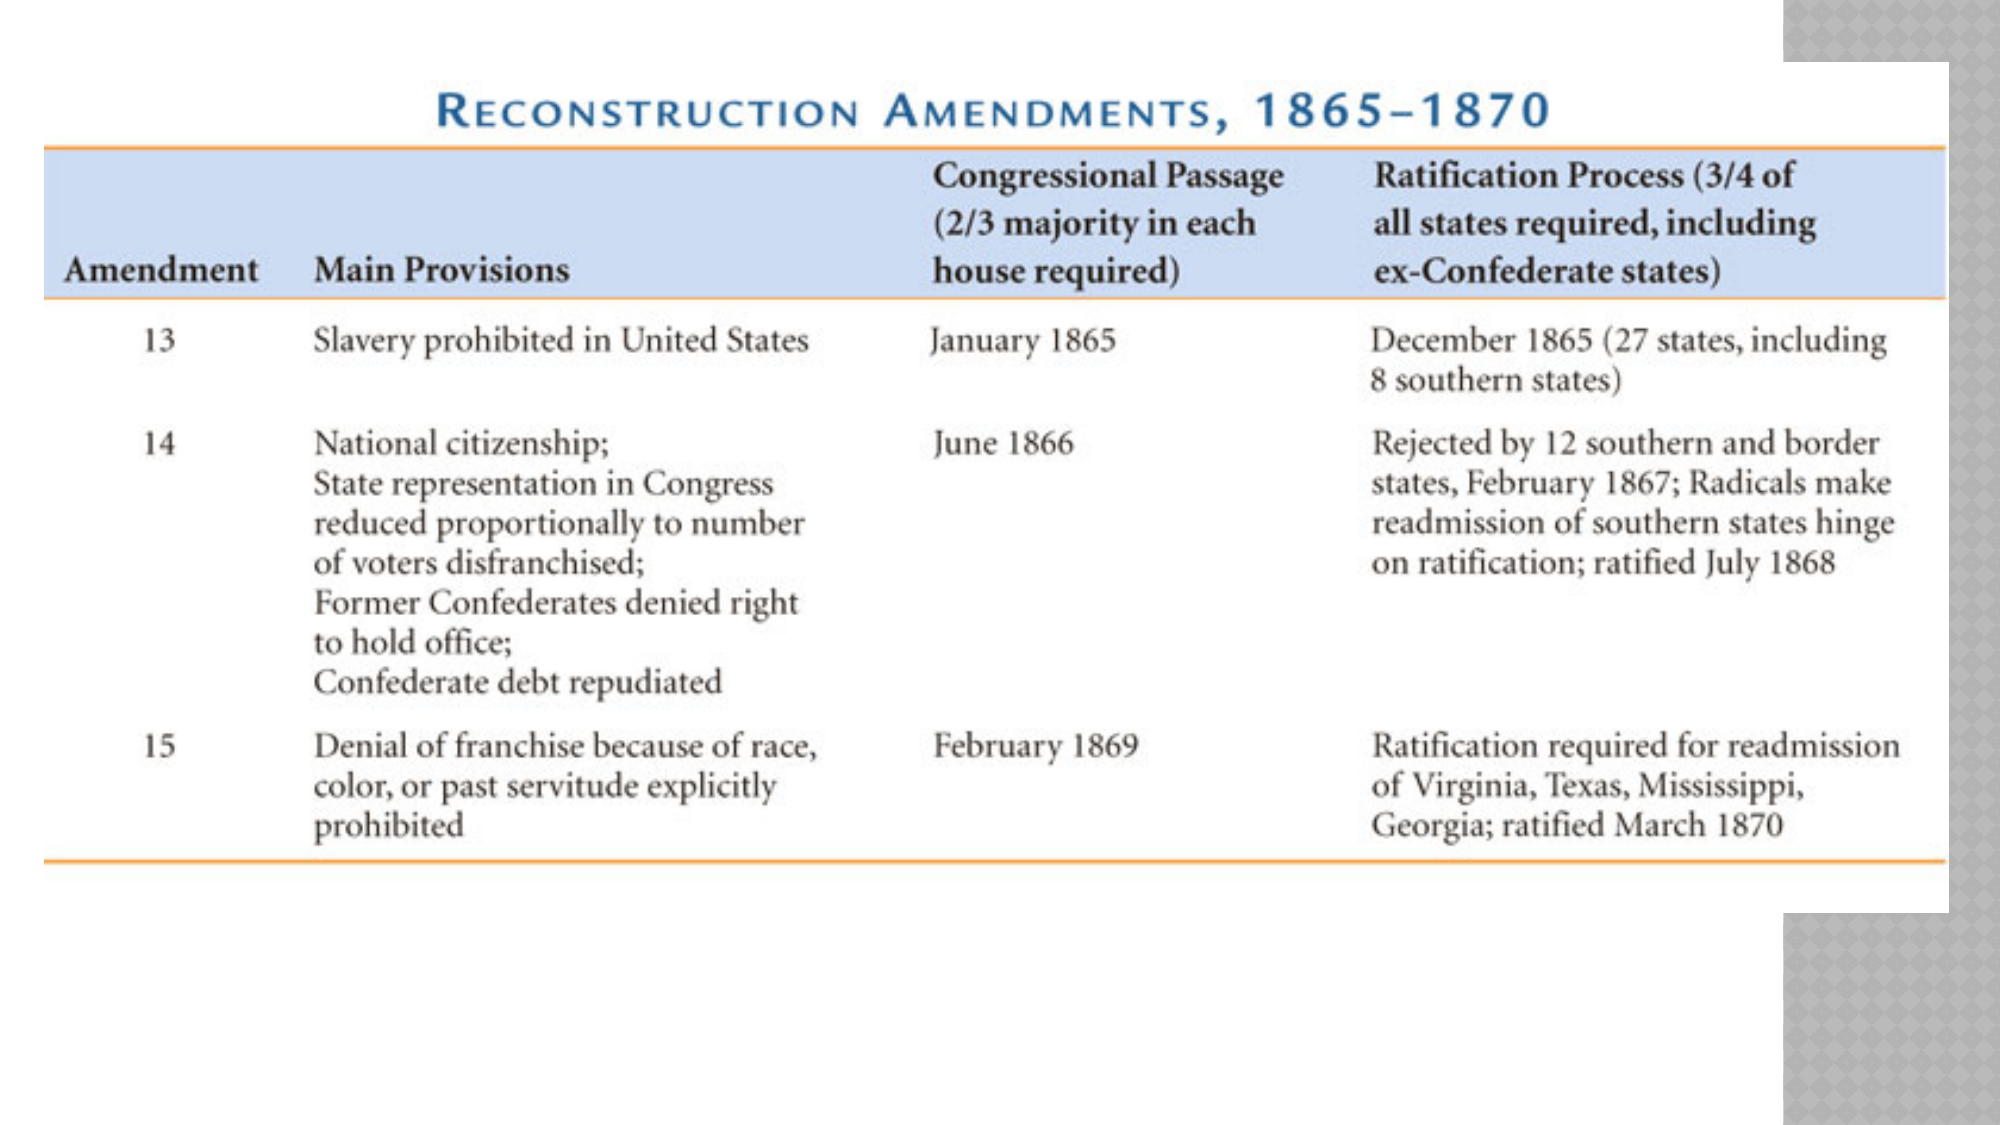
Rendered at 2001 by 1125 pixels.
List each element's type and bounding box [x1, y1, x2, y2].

list [43, 62, 1949, 913]
